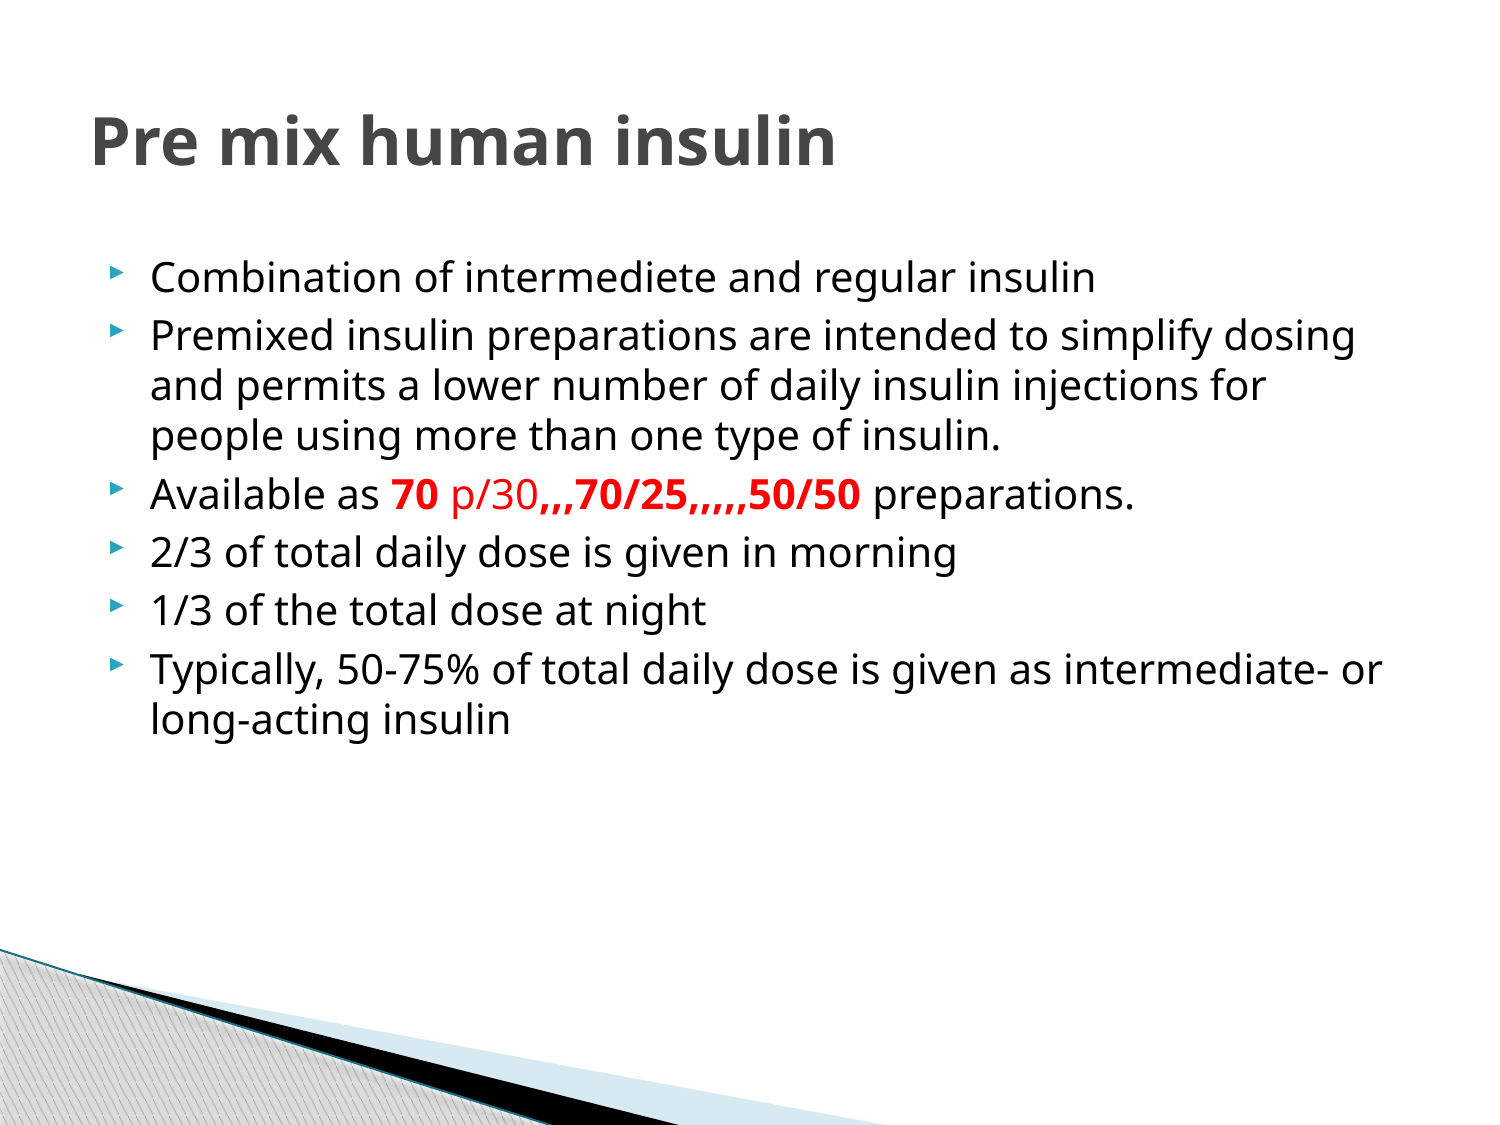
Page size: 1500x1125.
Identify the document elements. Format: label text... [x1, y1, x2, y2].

list Combination of intermediete and regular insulin Premixed insulin preparations are intended to simplify dosing and permits a lower number of daily insulin injections for people using more than one type of insulin. Available as 70 p/30,,,70/25,,,,,50/50 preparations. 2/3 of total daily dose is given in morning 1/3 of the total dose at night Typically, 50-75% of total daily dose is given as intermediate- or long-acting insulin [75, 243, 1425, 986]
title Pre mix human insulin [75, 45, 1425, 233]
